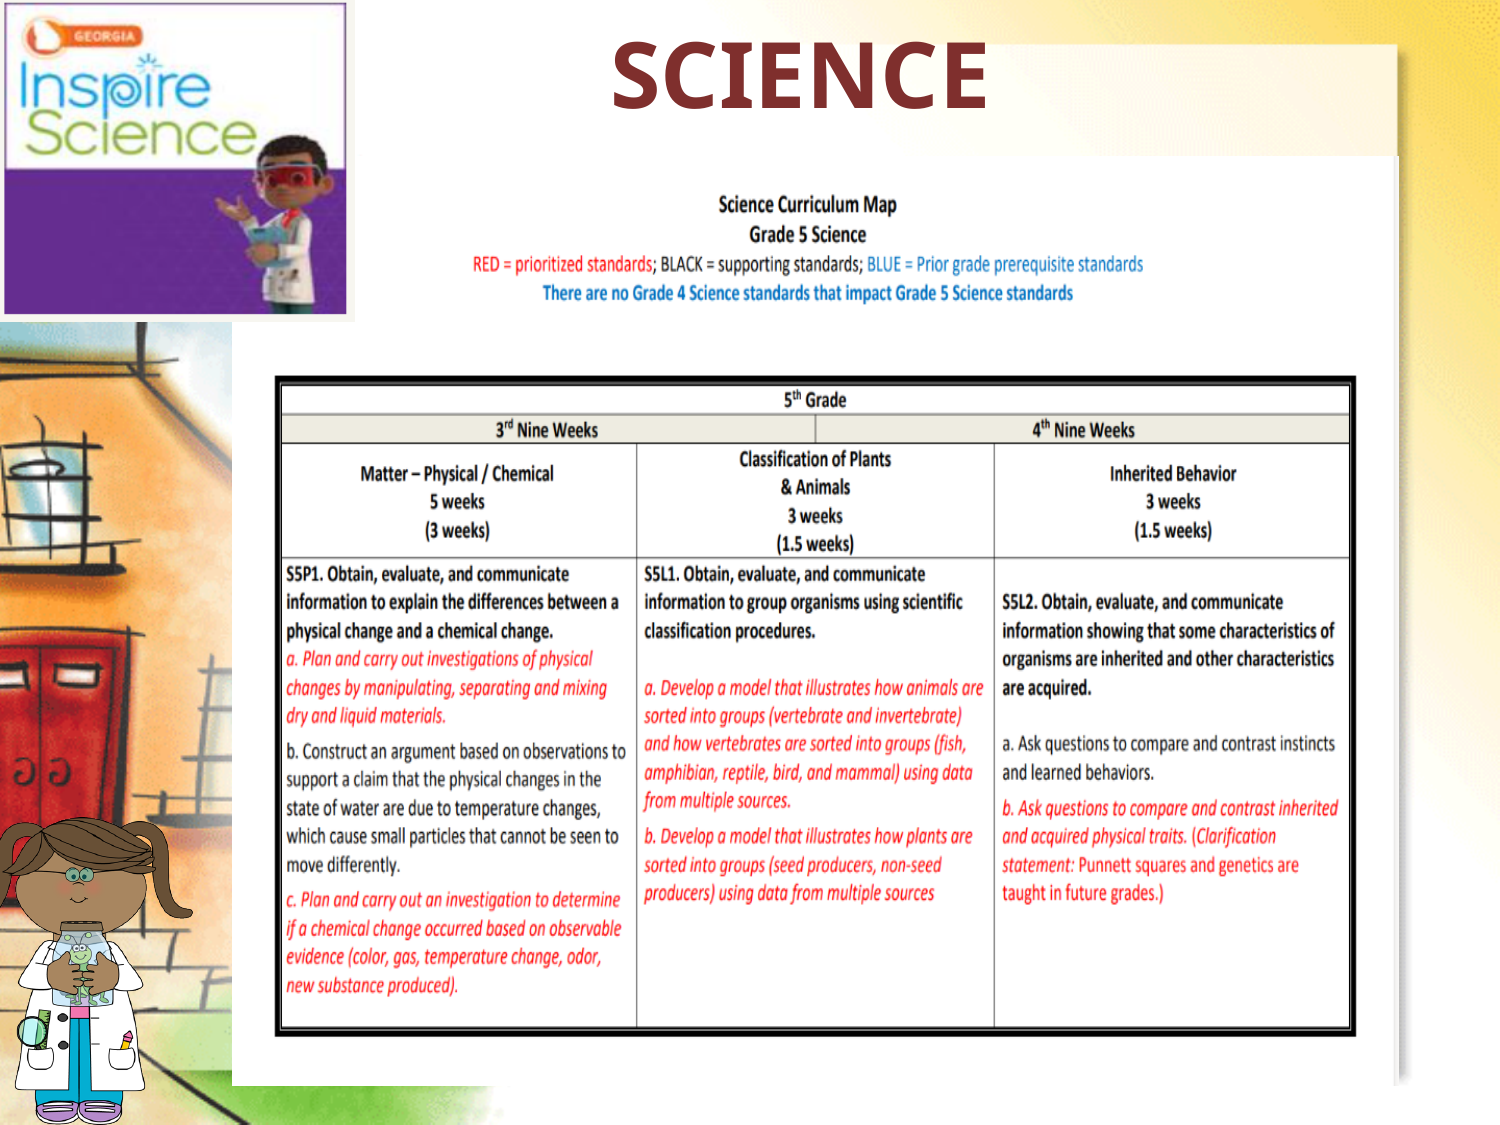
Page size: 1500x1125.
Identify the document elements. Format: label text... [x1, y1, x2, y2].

title Science [359, 9, 1325, 154]
picture [0, 0, 1500, 1125]
